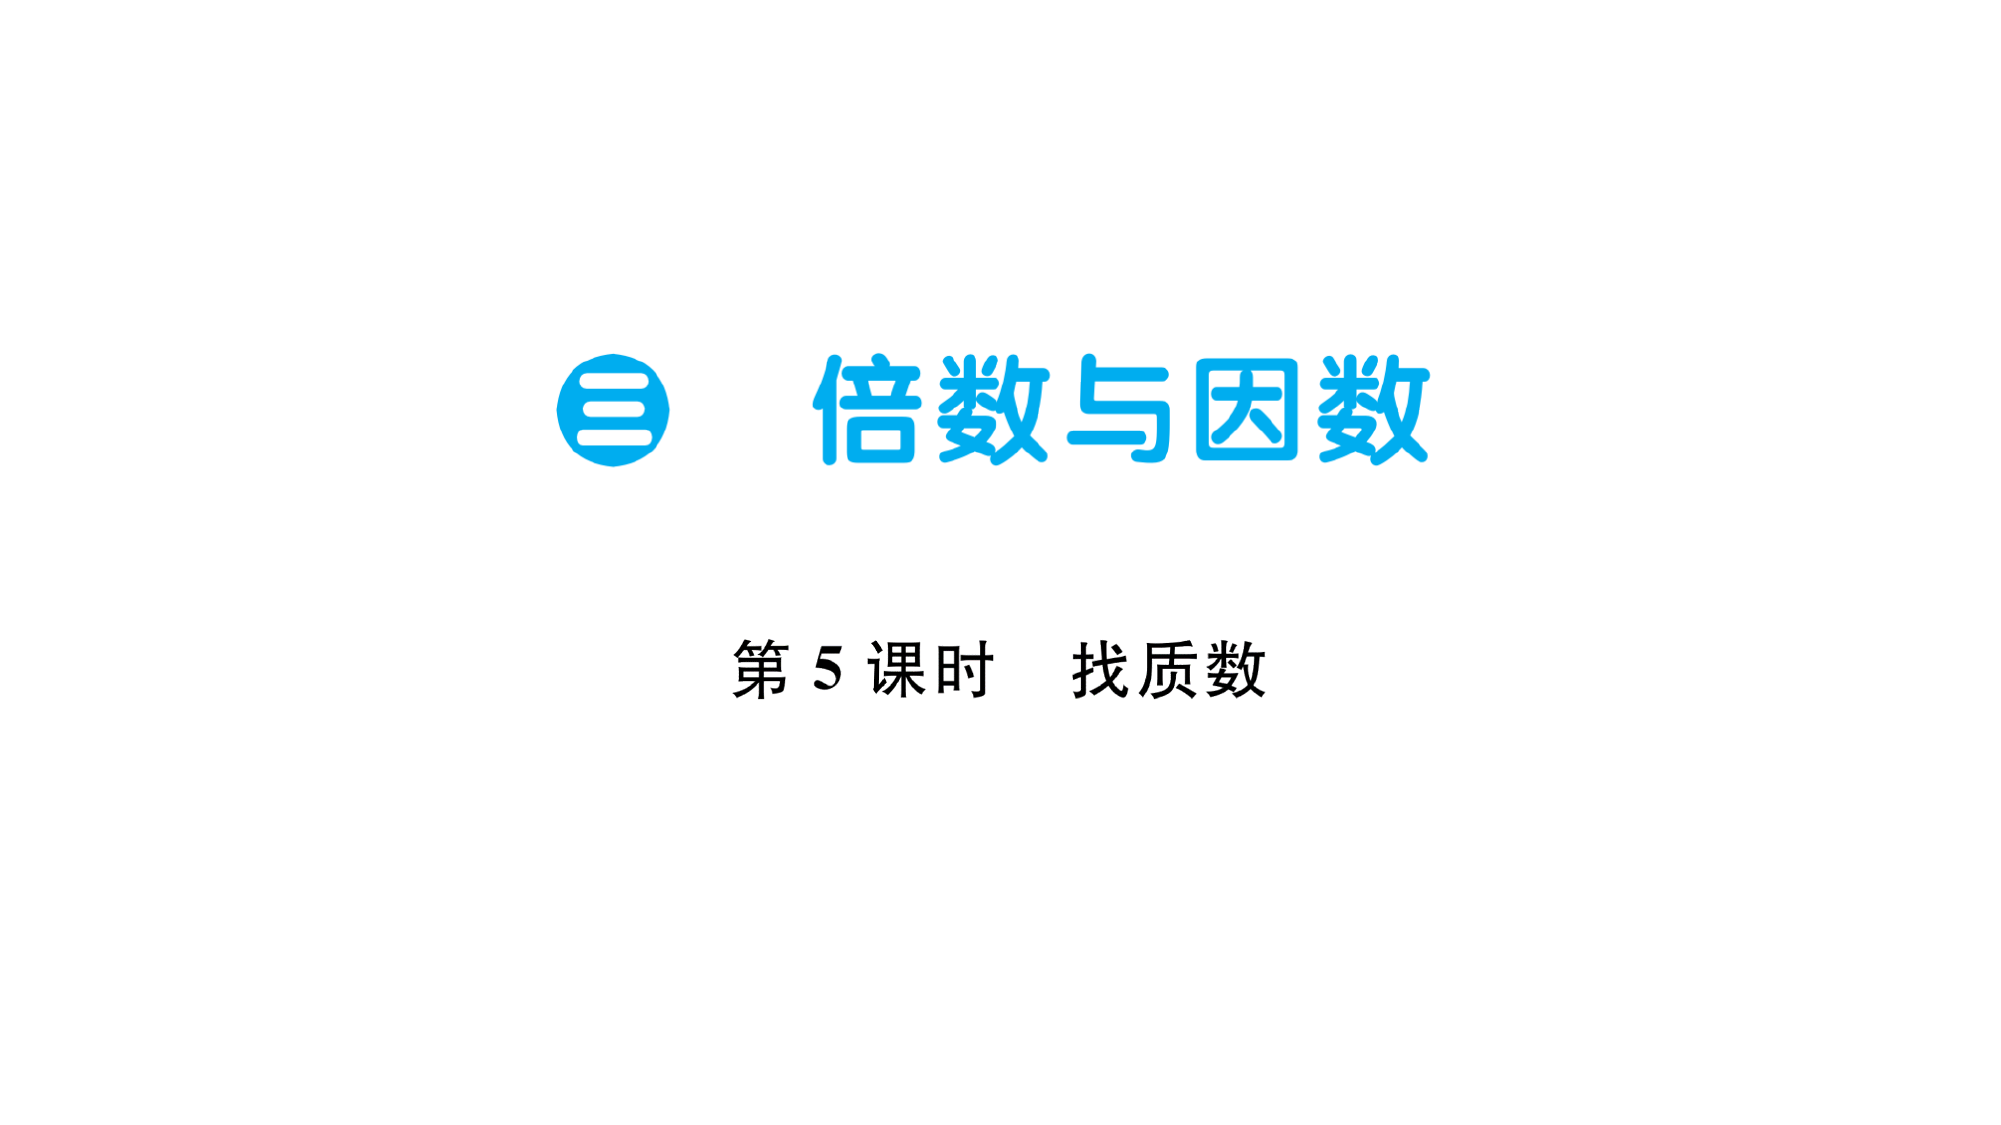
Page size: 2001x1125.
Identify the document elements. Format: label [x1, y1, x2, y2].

picture [551, 339, 1455, 481]
picture [727, 623, 1278, 711]
